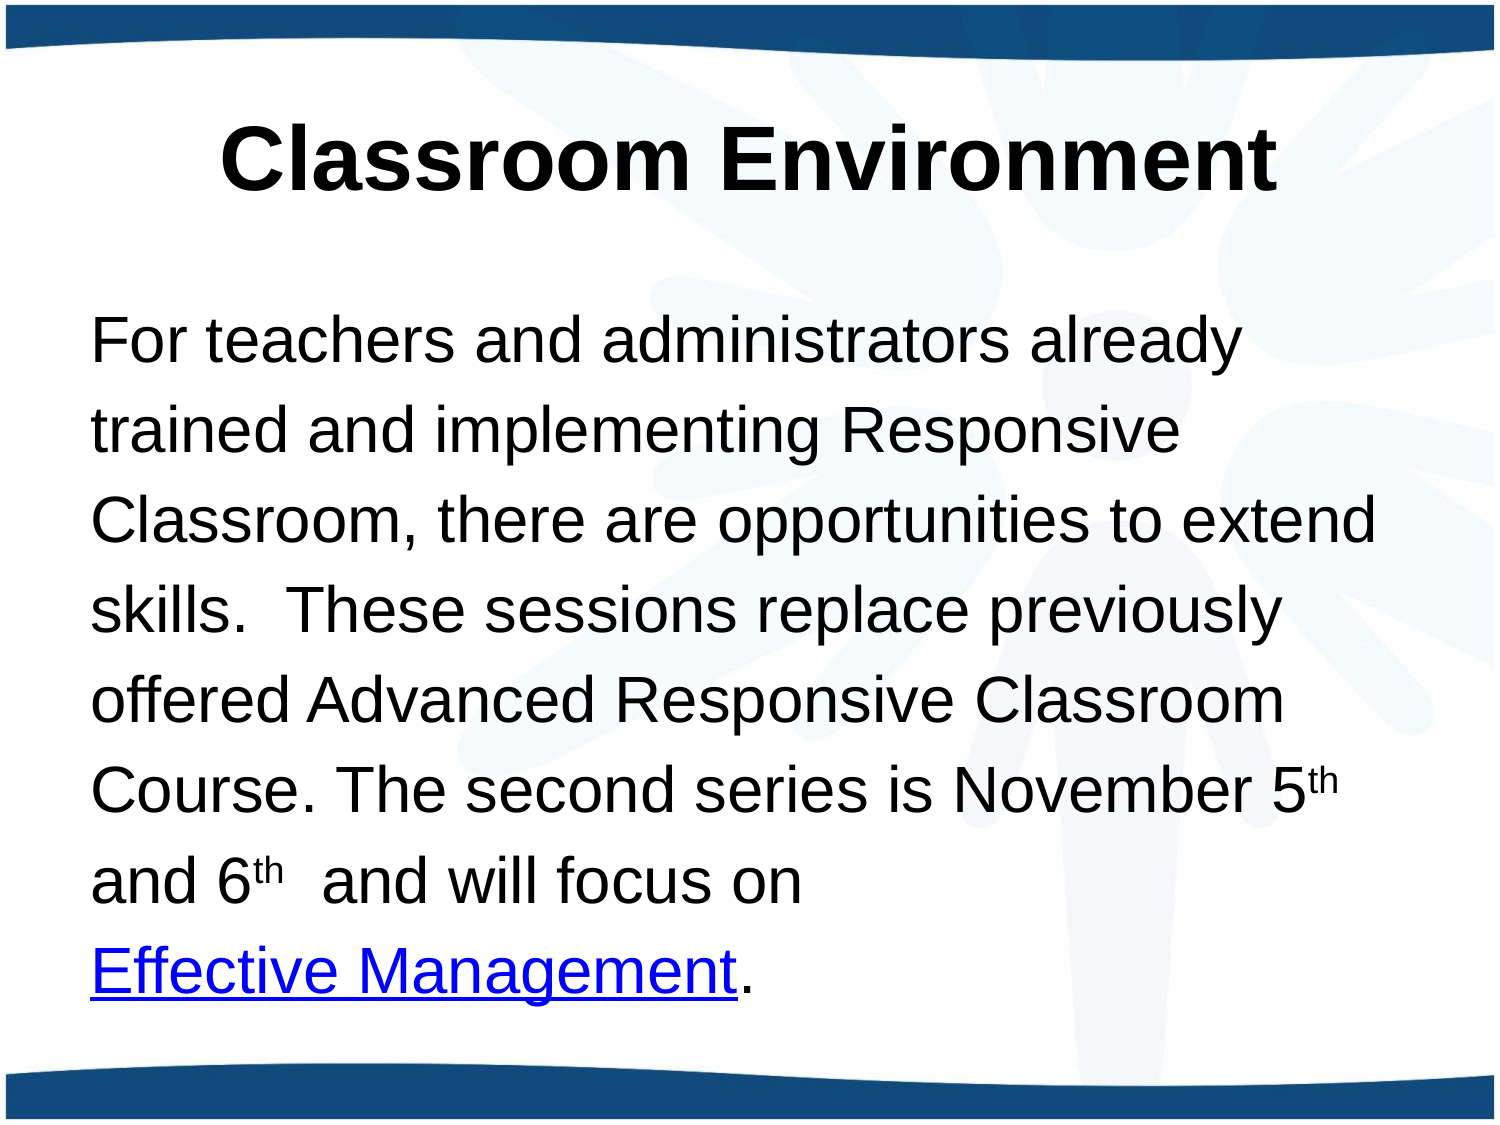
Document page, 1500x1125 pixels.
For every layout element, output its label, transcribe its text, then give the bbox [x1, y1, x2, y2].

title Classroom Environment [75, 59, 1425, 248]
picture [0, 0, 1500, 1125]
list For teachers and administrators already trained and implementing Responsive Classroom, there are opportunities to extend skills. These sessions replace previously offered Advanced Responsive Classroom Course. The second series is November 5th and 6th and will focus on Effective Management. [75, 277, 1425, 1020]
